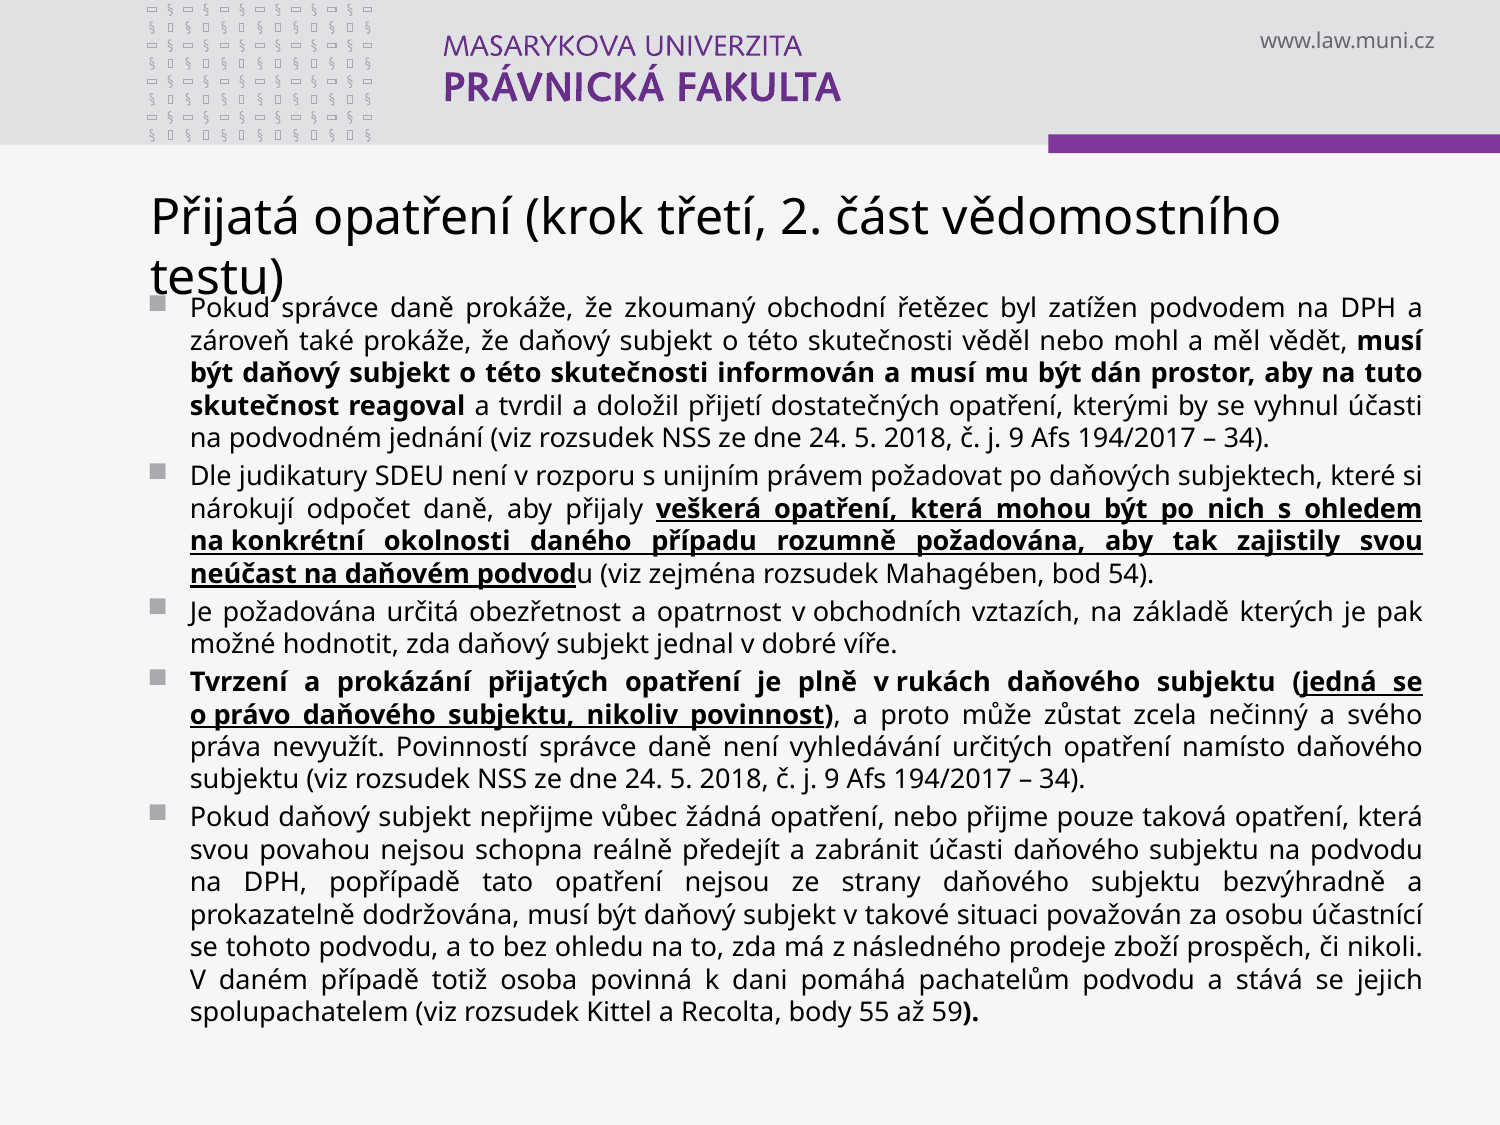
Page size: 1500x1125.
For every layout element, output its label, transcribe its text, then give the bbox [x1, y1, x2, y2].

title Přijatá opatření (krok třetí, 2. část vědomostního testu) [150, 184, 1425, 268]
list Pokud správce daně prokáže, že zkoumaný obchodní řetězec byl zatížen podvodem na DPH a zároveň také prokáže, že daňový subjekt o této skutečnosti věděl nebo mohl a měl vědět, musí být daňový subjekt o této skutečnosti informován a musí mu být dán prostor, aby na tuto skutečnost reagoval a tvrdil a doložil přijetí dostatečných opatření, kterými by se vyhnul účasti na podvodném jednání (viz rozsudek NSS ze dne 24. 5. 2018, č. j. 9 Afs 194/2017 – 34). Dle judikatury SDEU není v rozporu s unijním právem požadovat po daňových subjektech, které si nárokují odpočet daně, aby přijaly veškerá opatření, která mohou být po nich s ohledem na konkrétní okolnosti daného případu rozumně požadována, aby tak zajistily svou neúčast na daňovém podvodu (viz zejména rozsudek Mahagében, bod 54). Je požadována určitá obezřetnost a opatrnost v obchodních vztazích, na základě kterých je pak možné hodnotit, zda daňový subjekt jednal v dobré víře. Tvrzení a prokázání přijatých opatření je plně v rukách daňového subjektu (jedná se o právo daňového subjektu, nikoliv povinnost), a proto může zůstat zcela nečinný a svého práva nevyužít. Povinností správce daně není vyhledávání určitých opatření namísto daňového subjektu (viz rozsudek NSS ze dne 24. 5. 2018, č. j. 9 Afs 194/2017 – 34). Pokud daňový subjekt nepřijme vůbec žádná opatření, nebo přijme pouze taková opatření, která svou povahou nejsou schopna reálně předejít a zabránit účasti daňového subjektu na podvodu na DPH, popřípadě tato opatření nejsou ze strany daňového subjektu bezvýhradně a prokazatelně dodržována, musí být daňový subjekt v takové situaci považován za osobu účastnící se tohoto podvodu, a to bez ohledu na to, zda má z následného prodeje zboží prospěch, či nikoli. V daném případě totiž osoba povinná k dani pomáhá pachatelům podvodu a stává se jejich spolupachatelem (viz rozsudek Kittel a Recolta, body 55 až 59). [147, 290, 1423, 1050]
